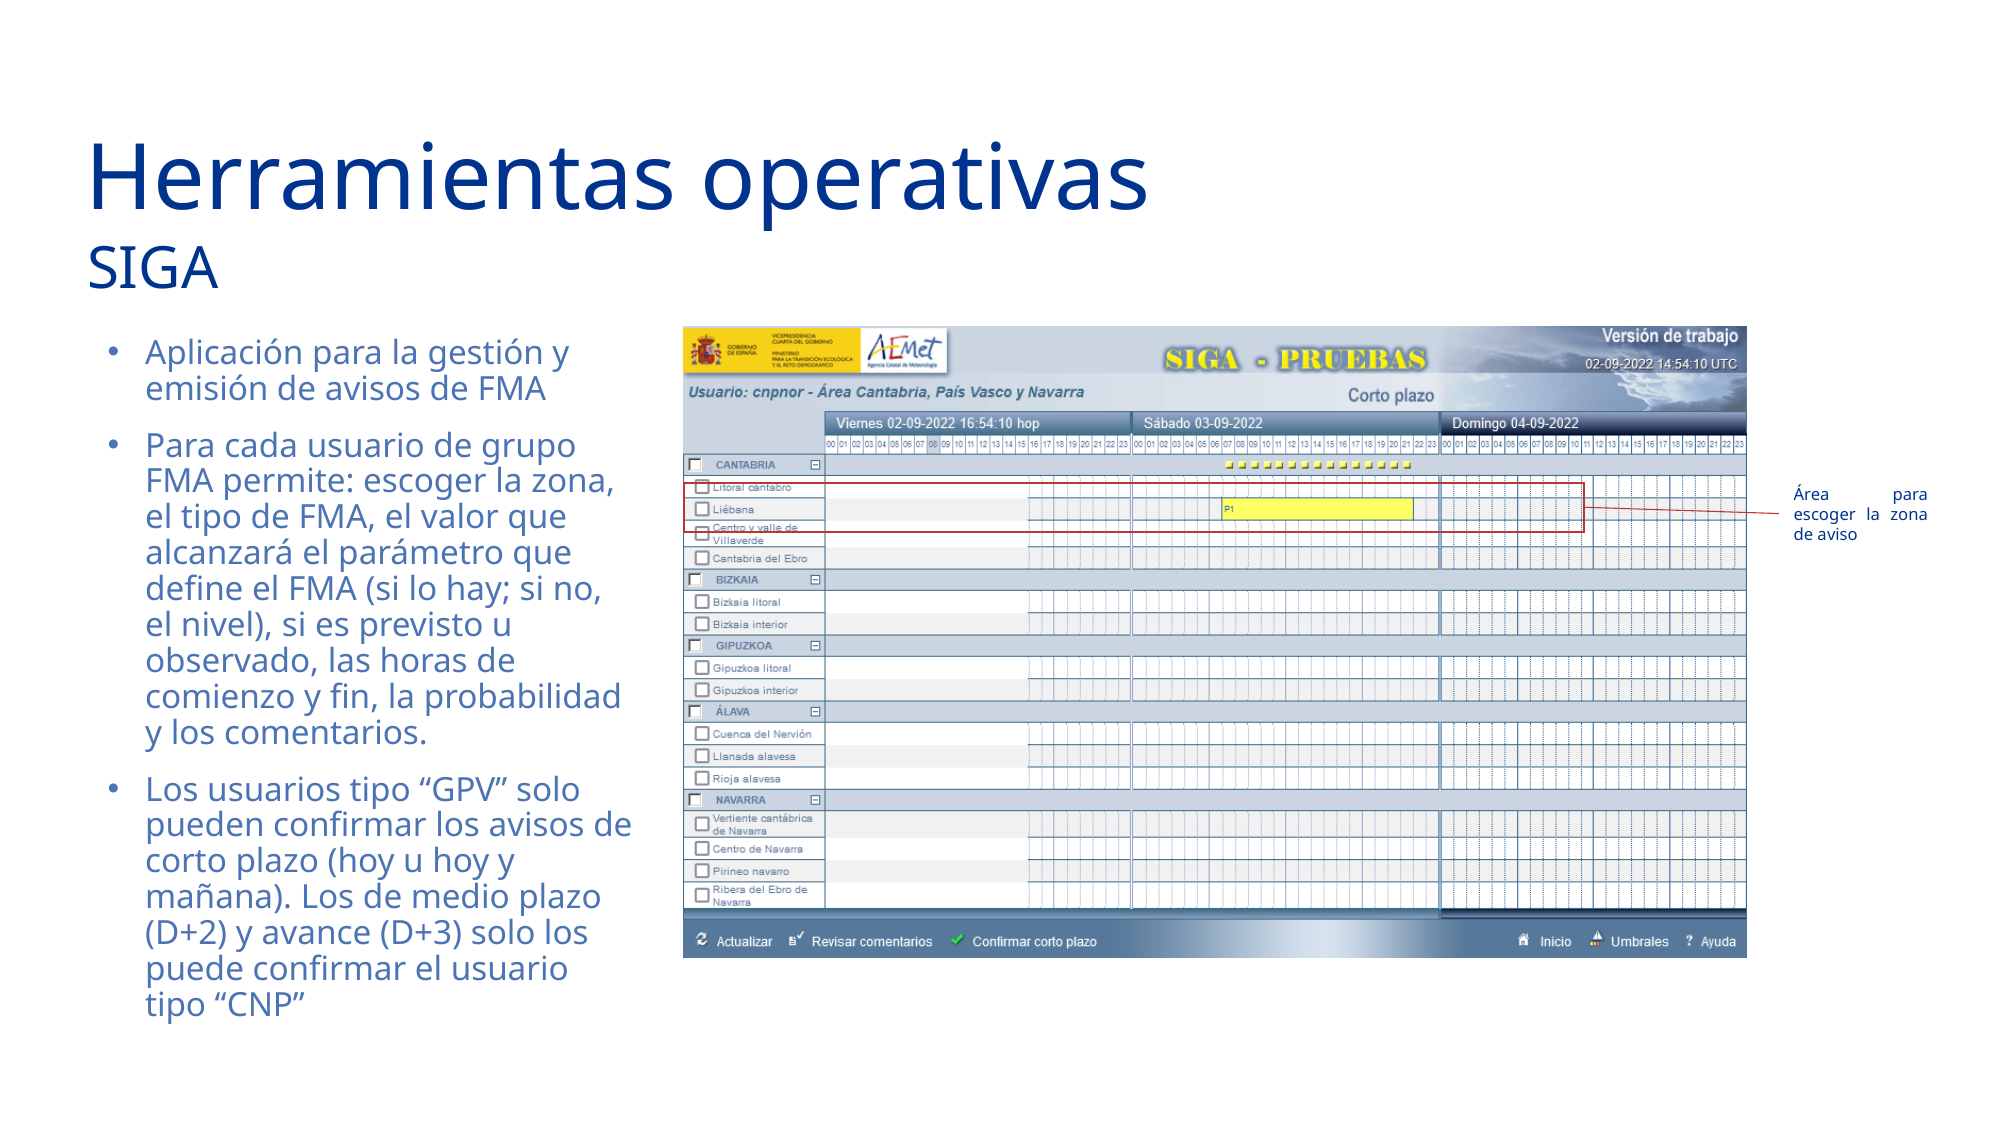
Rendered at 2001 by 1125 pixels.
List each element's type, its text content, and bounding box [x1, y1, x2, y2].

picture [683, 326, 1747, 958]
text_box Herramientas operativas [70, 114, 1796, 246]
text_box SIGA [72, 226, 1798, 314]
text_box Área para escoger la zona de aviso [1778, 476, 1944, 551]
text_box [1583, 504, 1779, 508]
list Aplicación para la gestión y emisión de avisos de FMA Para cada usuario de grupo FMA permite: escoger la zona, el tipo de FMA, el valor que alcanzará el parámetro que define el FMA (si lo hay; si no, el nivel), si es previsto u observado, las horas de comienzo y fin, la probabilidad y los comentarios. Los usuarios tipo “GPV” solo pueden confirmar los avisos de corto plazo (hoy u hoy y mañana). Los de medio plazo (D+2) y avance (D+3) solo los puede confirmar el usuario tipo “CNP” [92, 328, 652, 1032]
